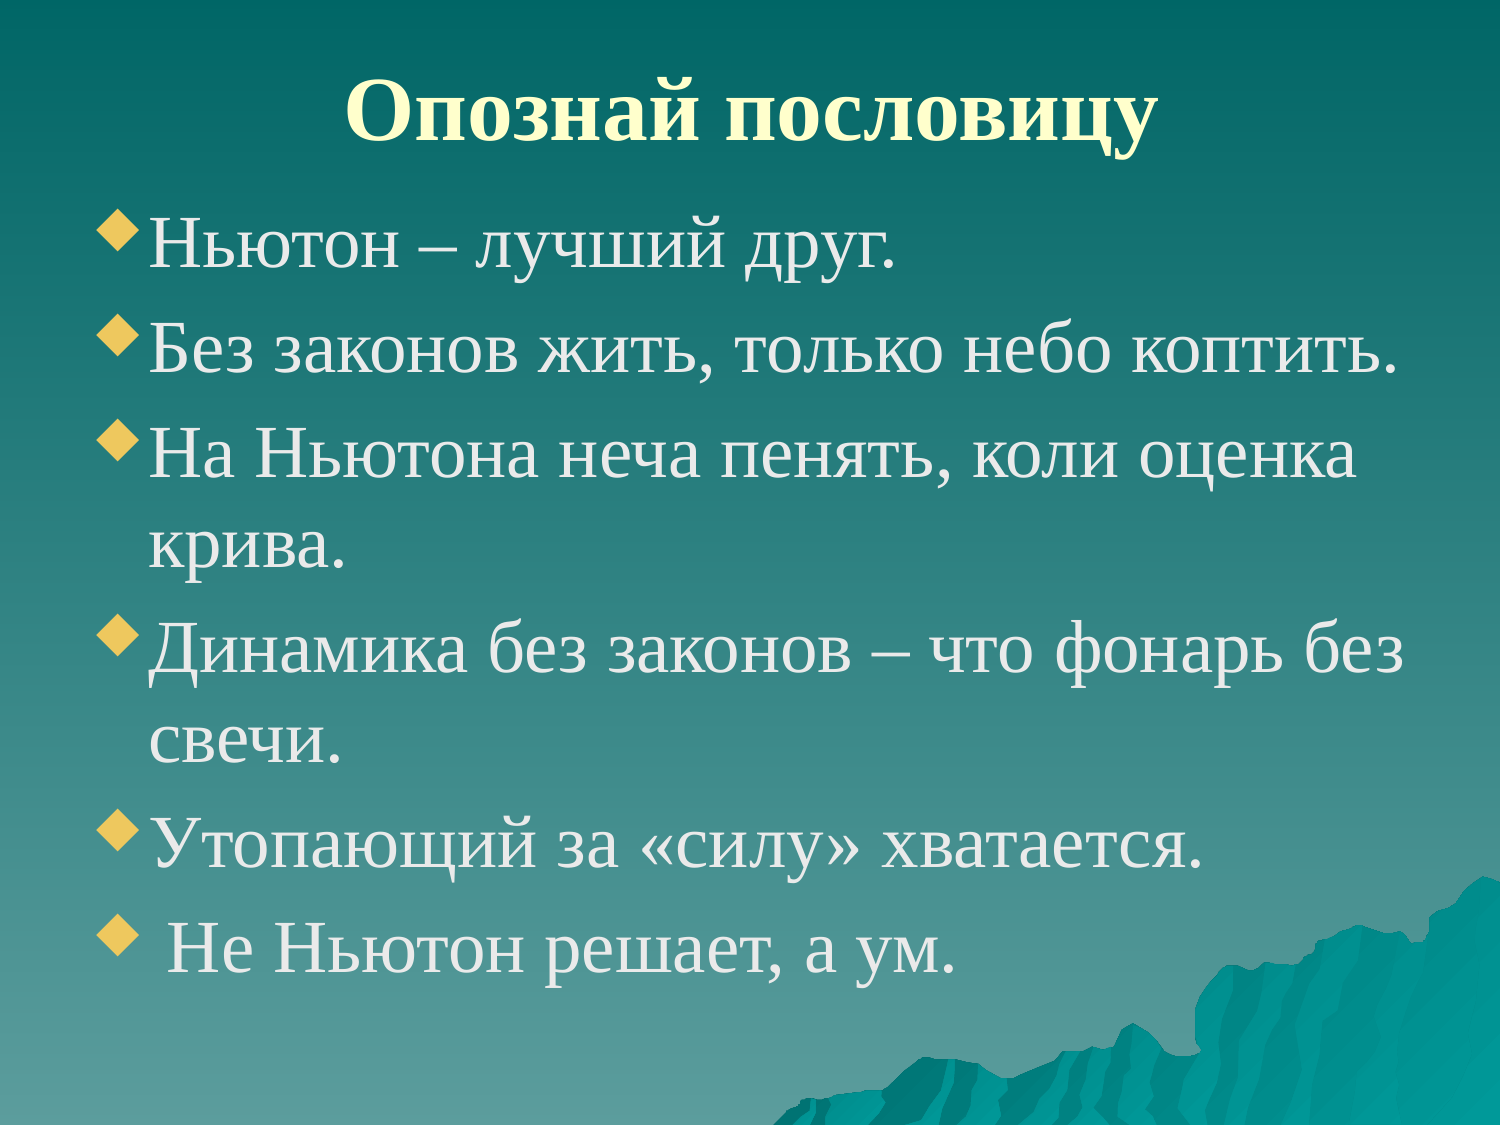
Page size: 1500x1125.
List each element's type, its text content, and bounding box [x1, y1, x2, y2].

title Опознай пословицу [76, 101, 1428, 184]
list Ньютон – лучший друг. Без законов жить, только небо коптить. На Ньютона неча пенять, коли оценка крива. Динамика без законов – что фонарь без свечи. Утопающий за «силу» хватается. Не Ньютон решает, а ум. [76, 184, 1500, 1024]
